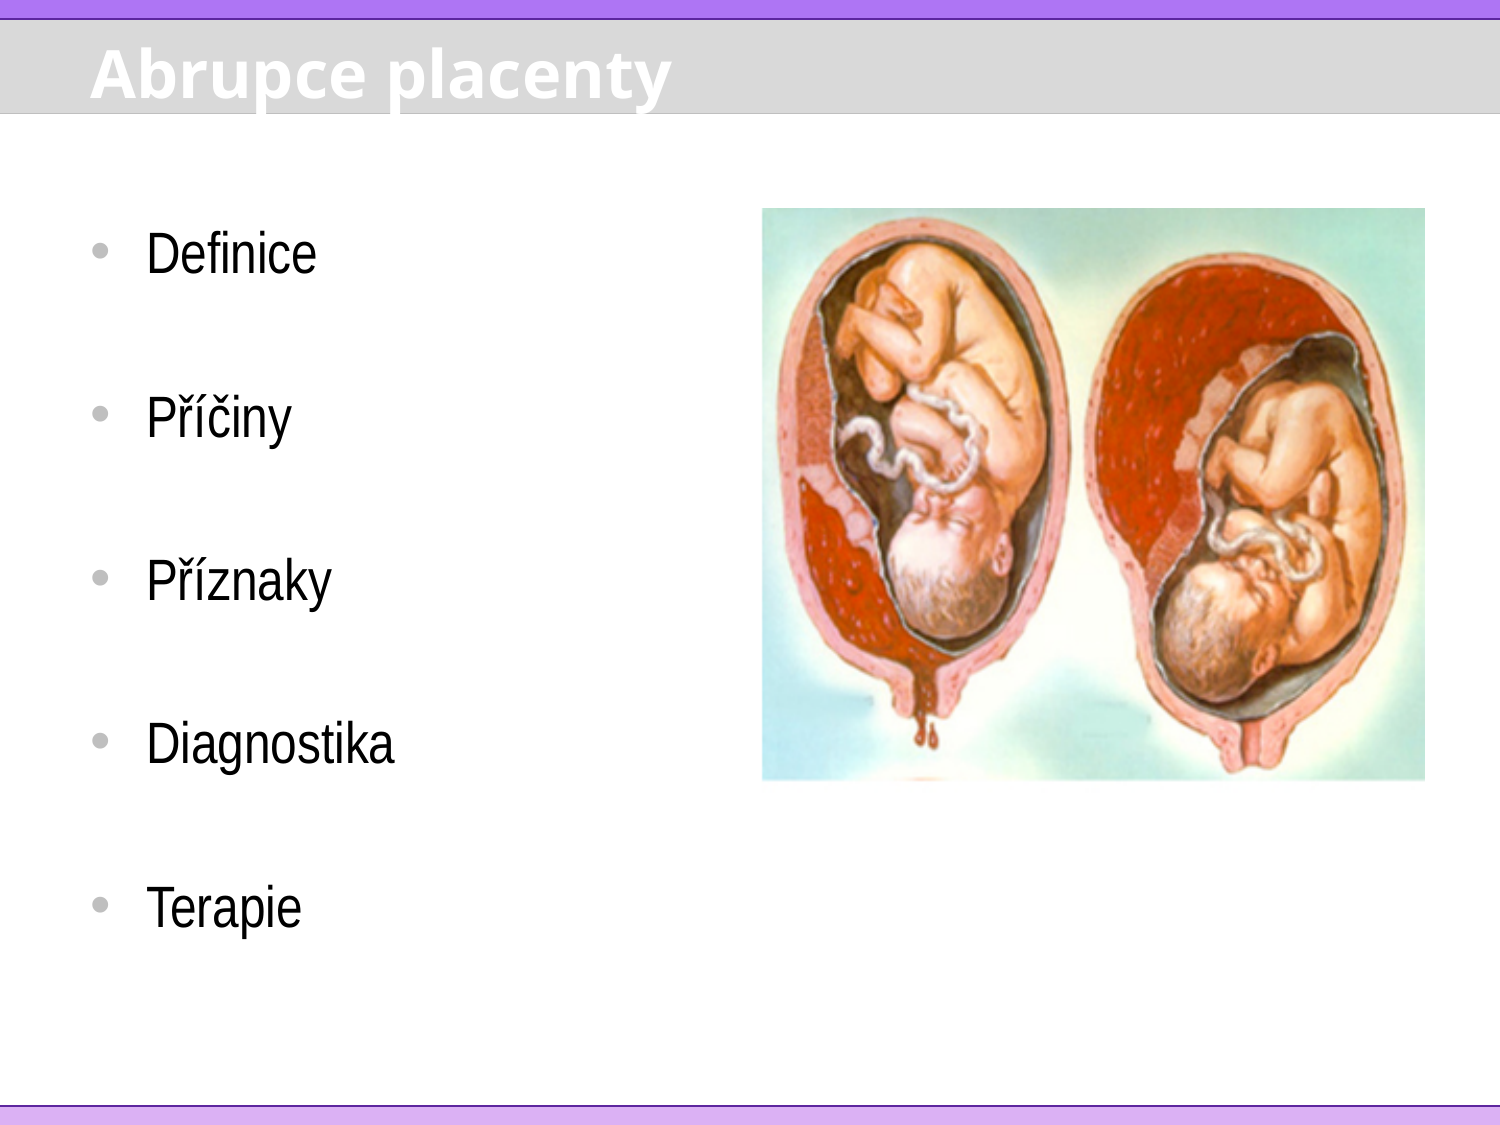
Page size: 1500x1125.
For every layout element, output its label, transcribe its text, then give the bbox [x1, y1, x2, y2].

picture [761, 207, 1426, 1000]
list Definice Příčiny Příznaky Diagnostika Terapie [75, 208, 738, 1005]
title Abrupce placenty [75, 30, 1425, 114]
